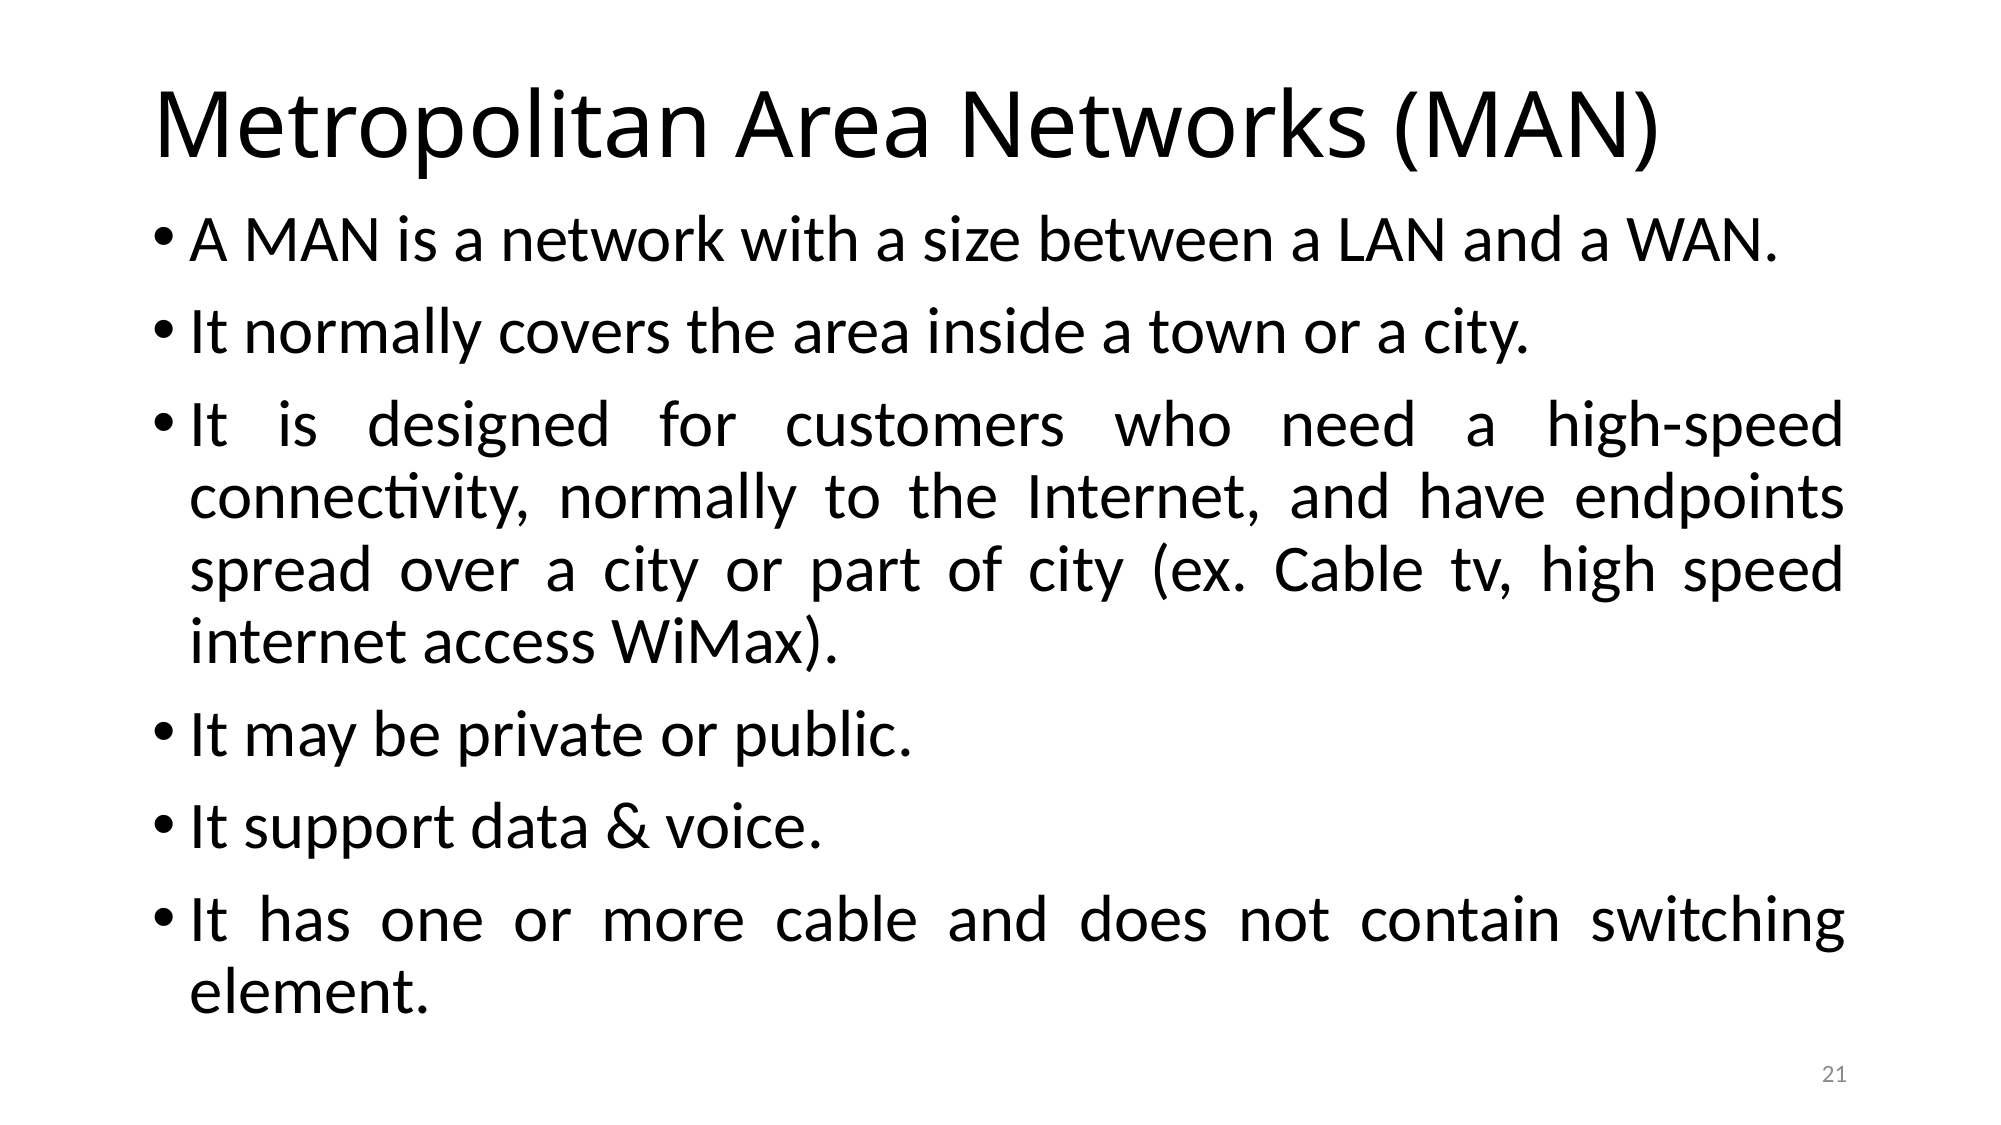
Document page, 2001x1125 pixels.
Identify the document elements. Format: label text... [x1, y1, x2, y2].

slide_number 21 [1412, 1042, 1863, 1103]
list A MAN is a network with a size between a LAN and a WAN. It normally covers the area inside a town or a city. It is designed for customers who need a high-speed connectivity, normally to the Internet, and have endpoints spread over a city or part of city (ex. Cable tv, high speed internet access WiMax). It may be private or public. It support data & voice. It has one or more cable and does not contain switching element. [137, 196, 1863, 1103]
title Metropolitan Area Networks (MAN) [137, 59, 1863, 196]
